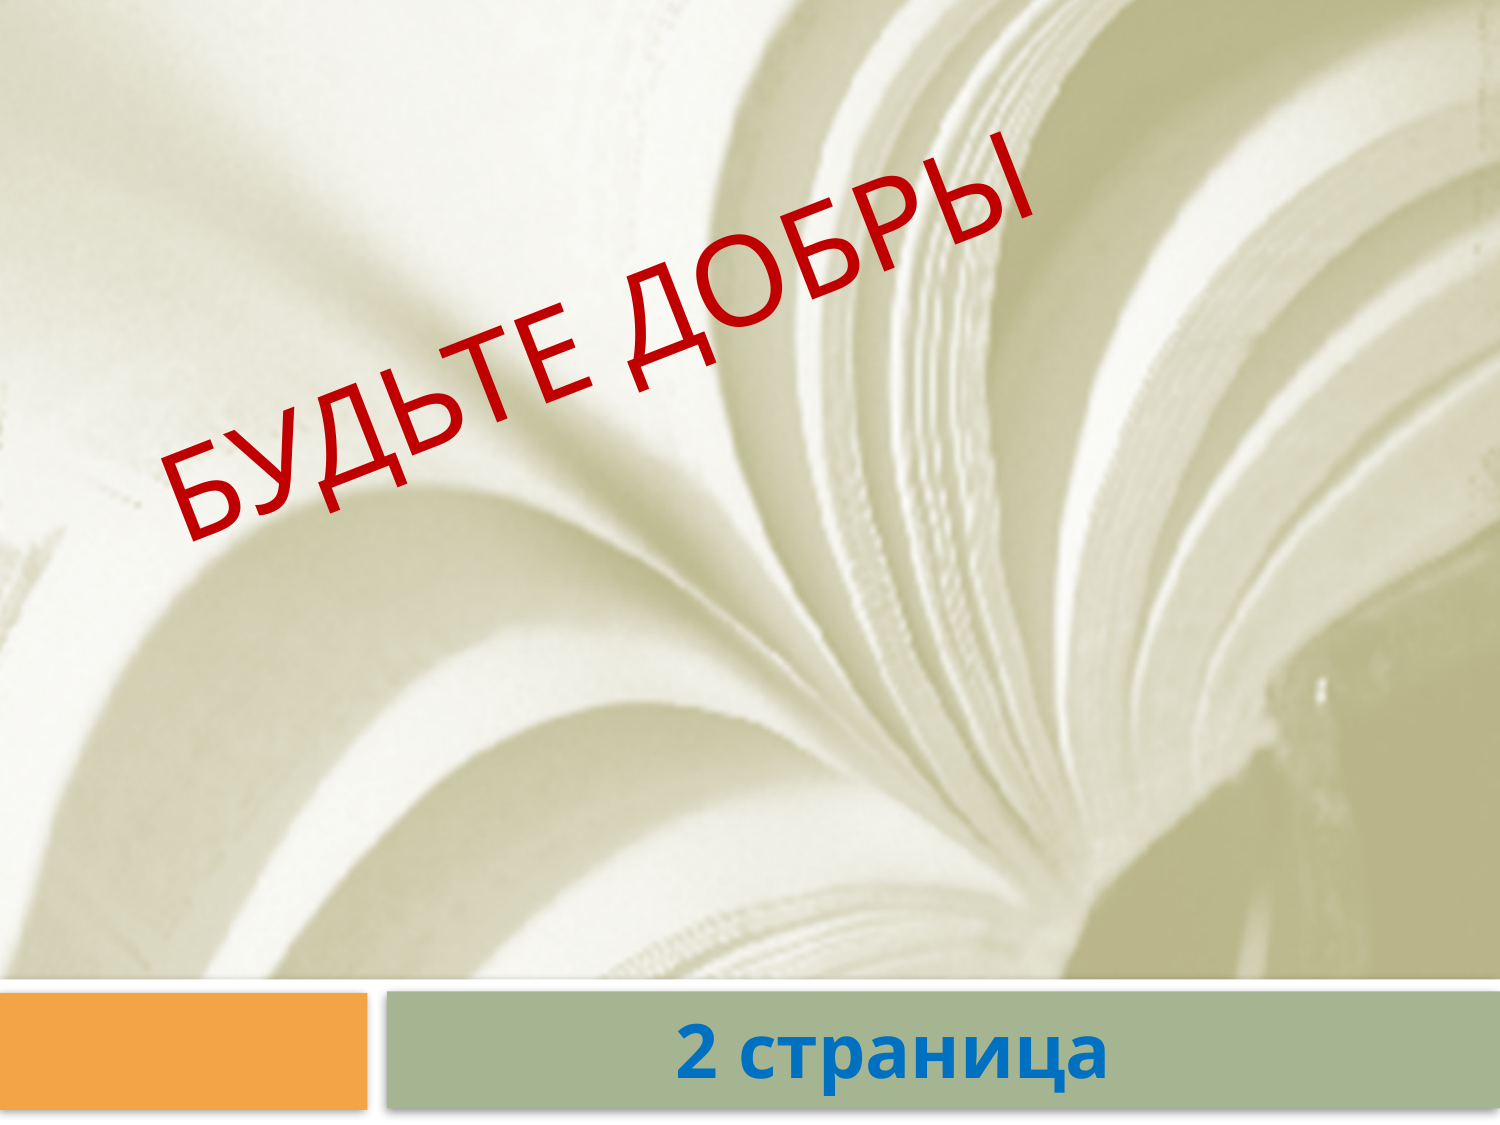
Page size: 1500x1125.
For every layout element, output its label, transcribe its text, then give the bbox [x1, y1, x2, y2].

subtitle 2 страница [387, 992, 1488, 1105]
title Будьте добры [81, 0, 1401, 583]
